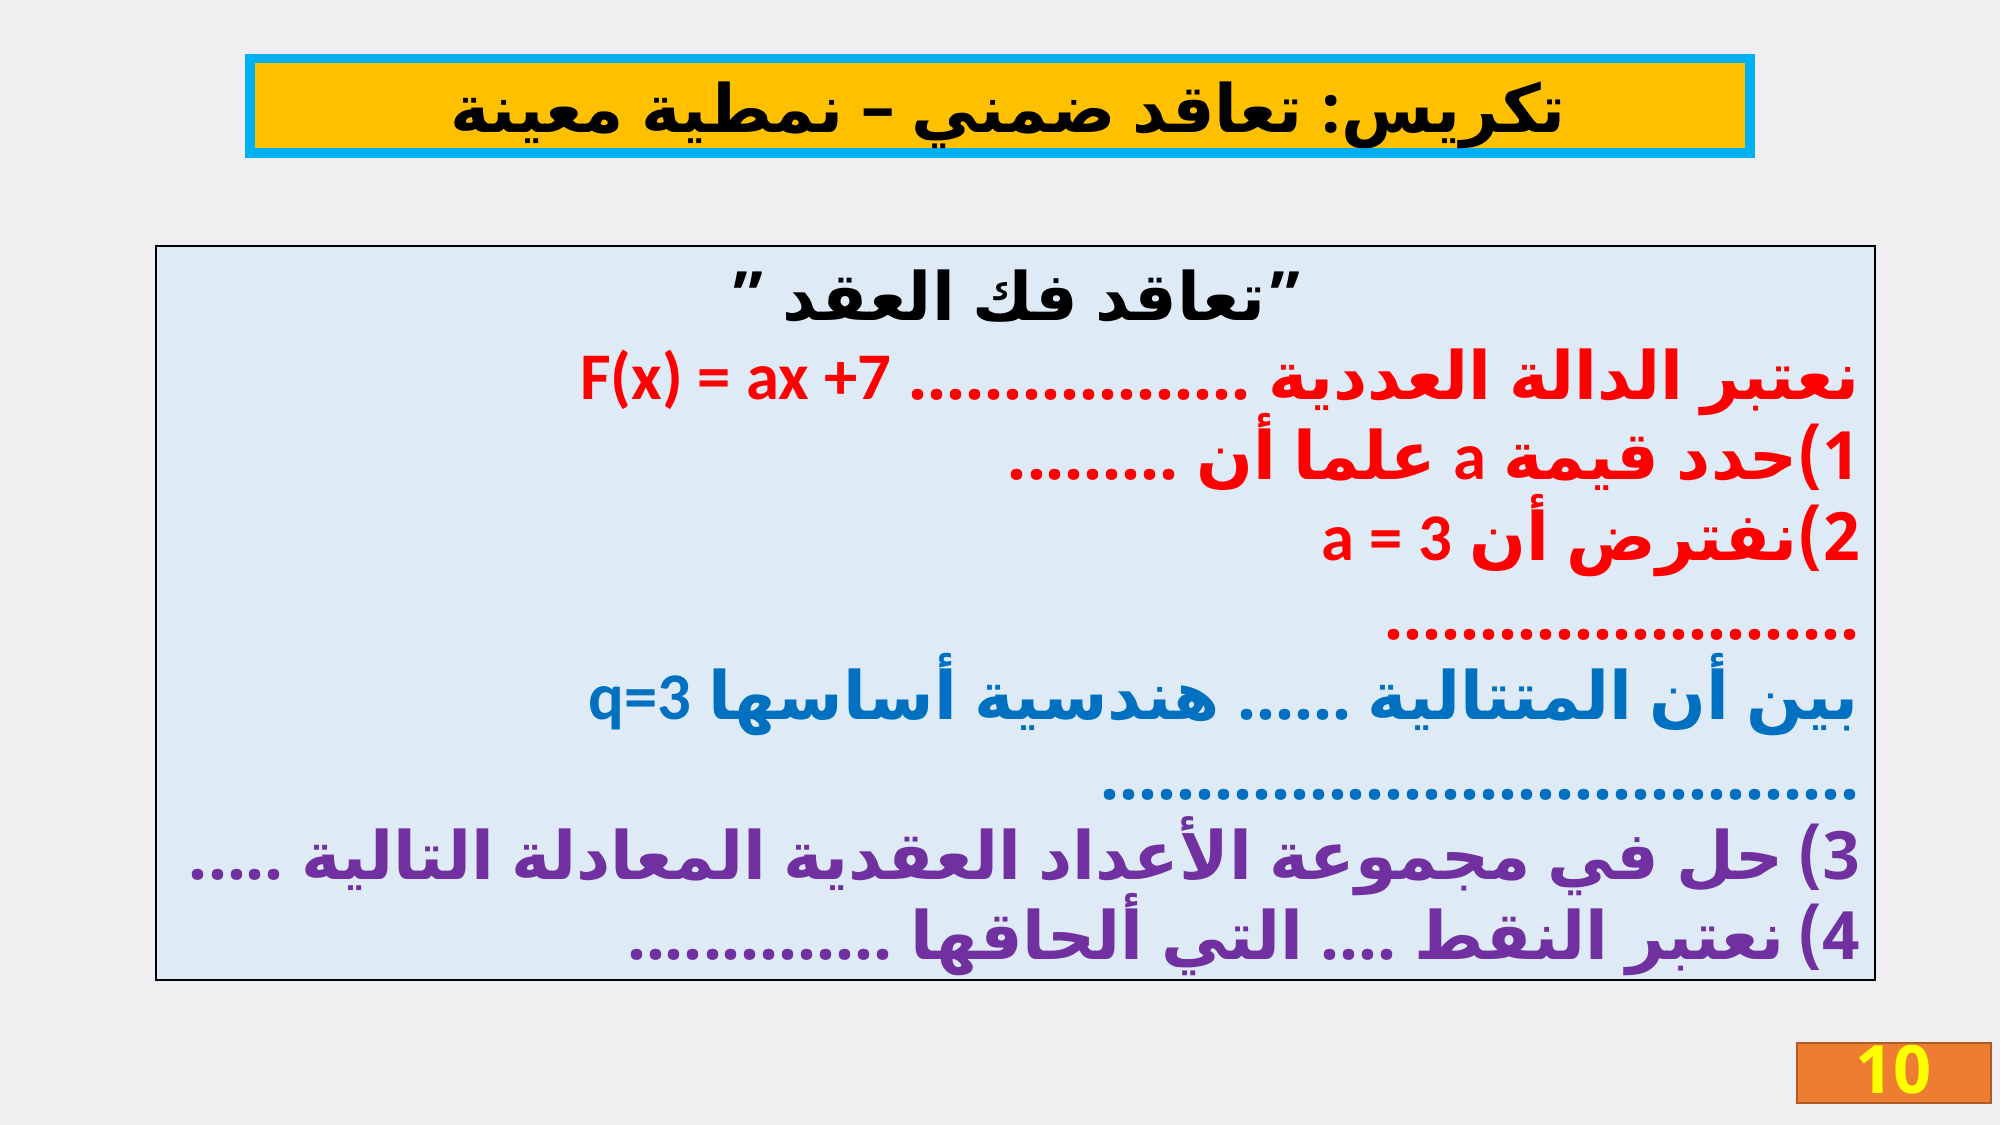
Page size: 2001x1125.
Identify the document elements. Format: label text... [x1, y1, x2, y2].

text_box تكريس: تعاقد ضمني – نمطية معينة [249, 57, 1751, 154]
text_box ”تعاقد فك العقد ” نعتبر الدالة العددية .................. F(x) = ax +7 حدد قيمة a علما أن ......... نفترض أن a = 3 ……………………. بين أن المتتالية ...... هندسية أساسها q=3 …………………………………. حل في مجموعة الأعداد العقدية المعادلة التالية ..... نعتبر النقط .... التي ألحاقها .............. [155, 245, 1876, 981]
slide_number 10 [1796, 1042, 1992, 1104]
